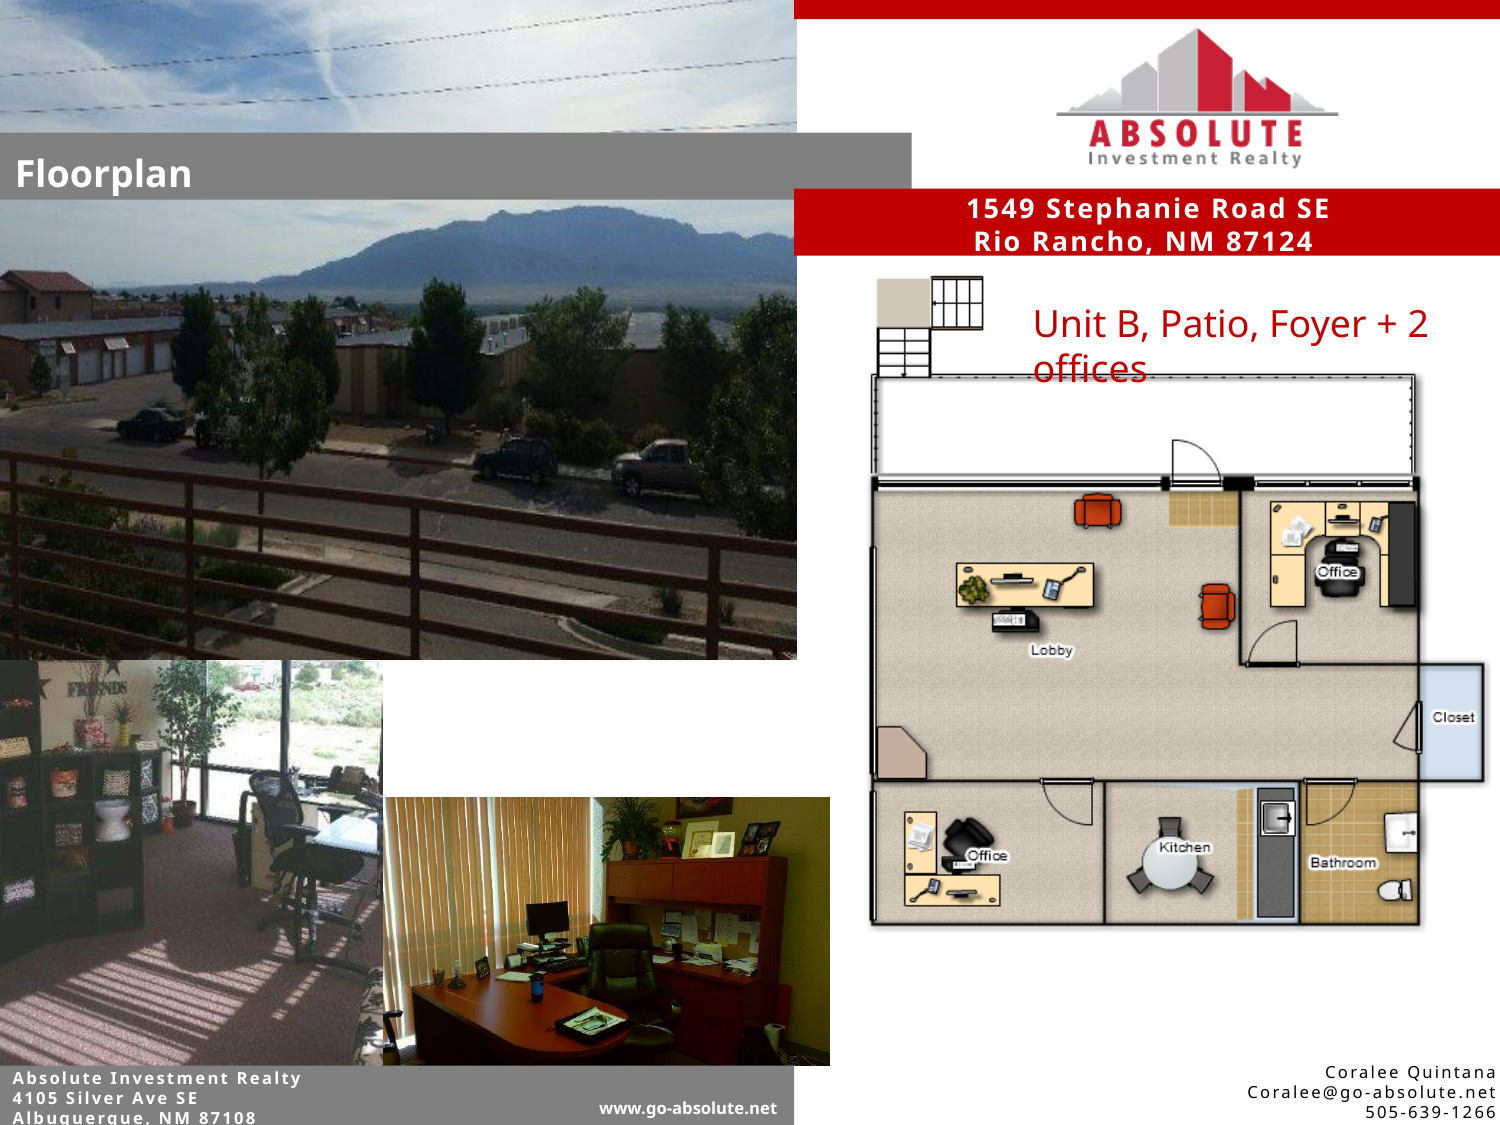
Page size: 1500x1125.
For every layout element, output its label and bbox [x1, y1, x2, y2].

picture [1046, 25, 1349, 171]
text_box [0, 0, 1500, 1125]
